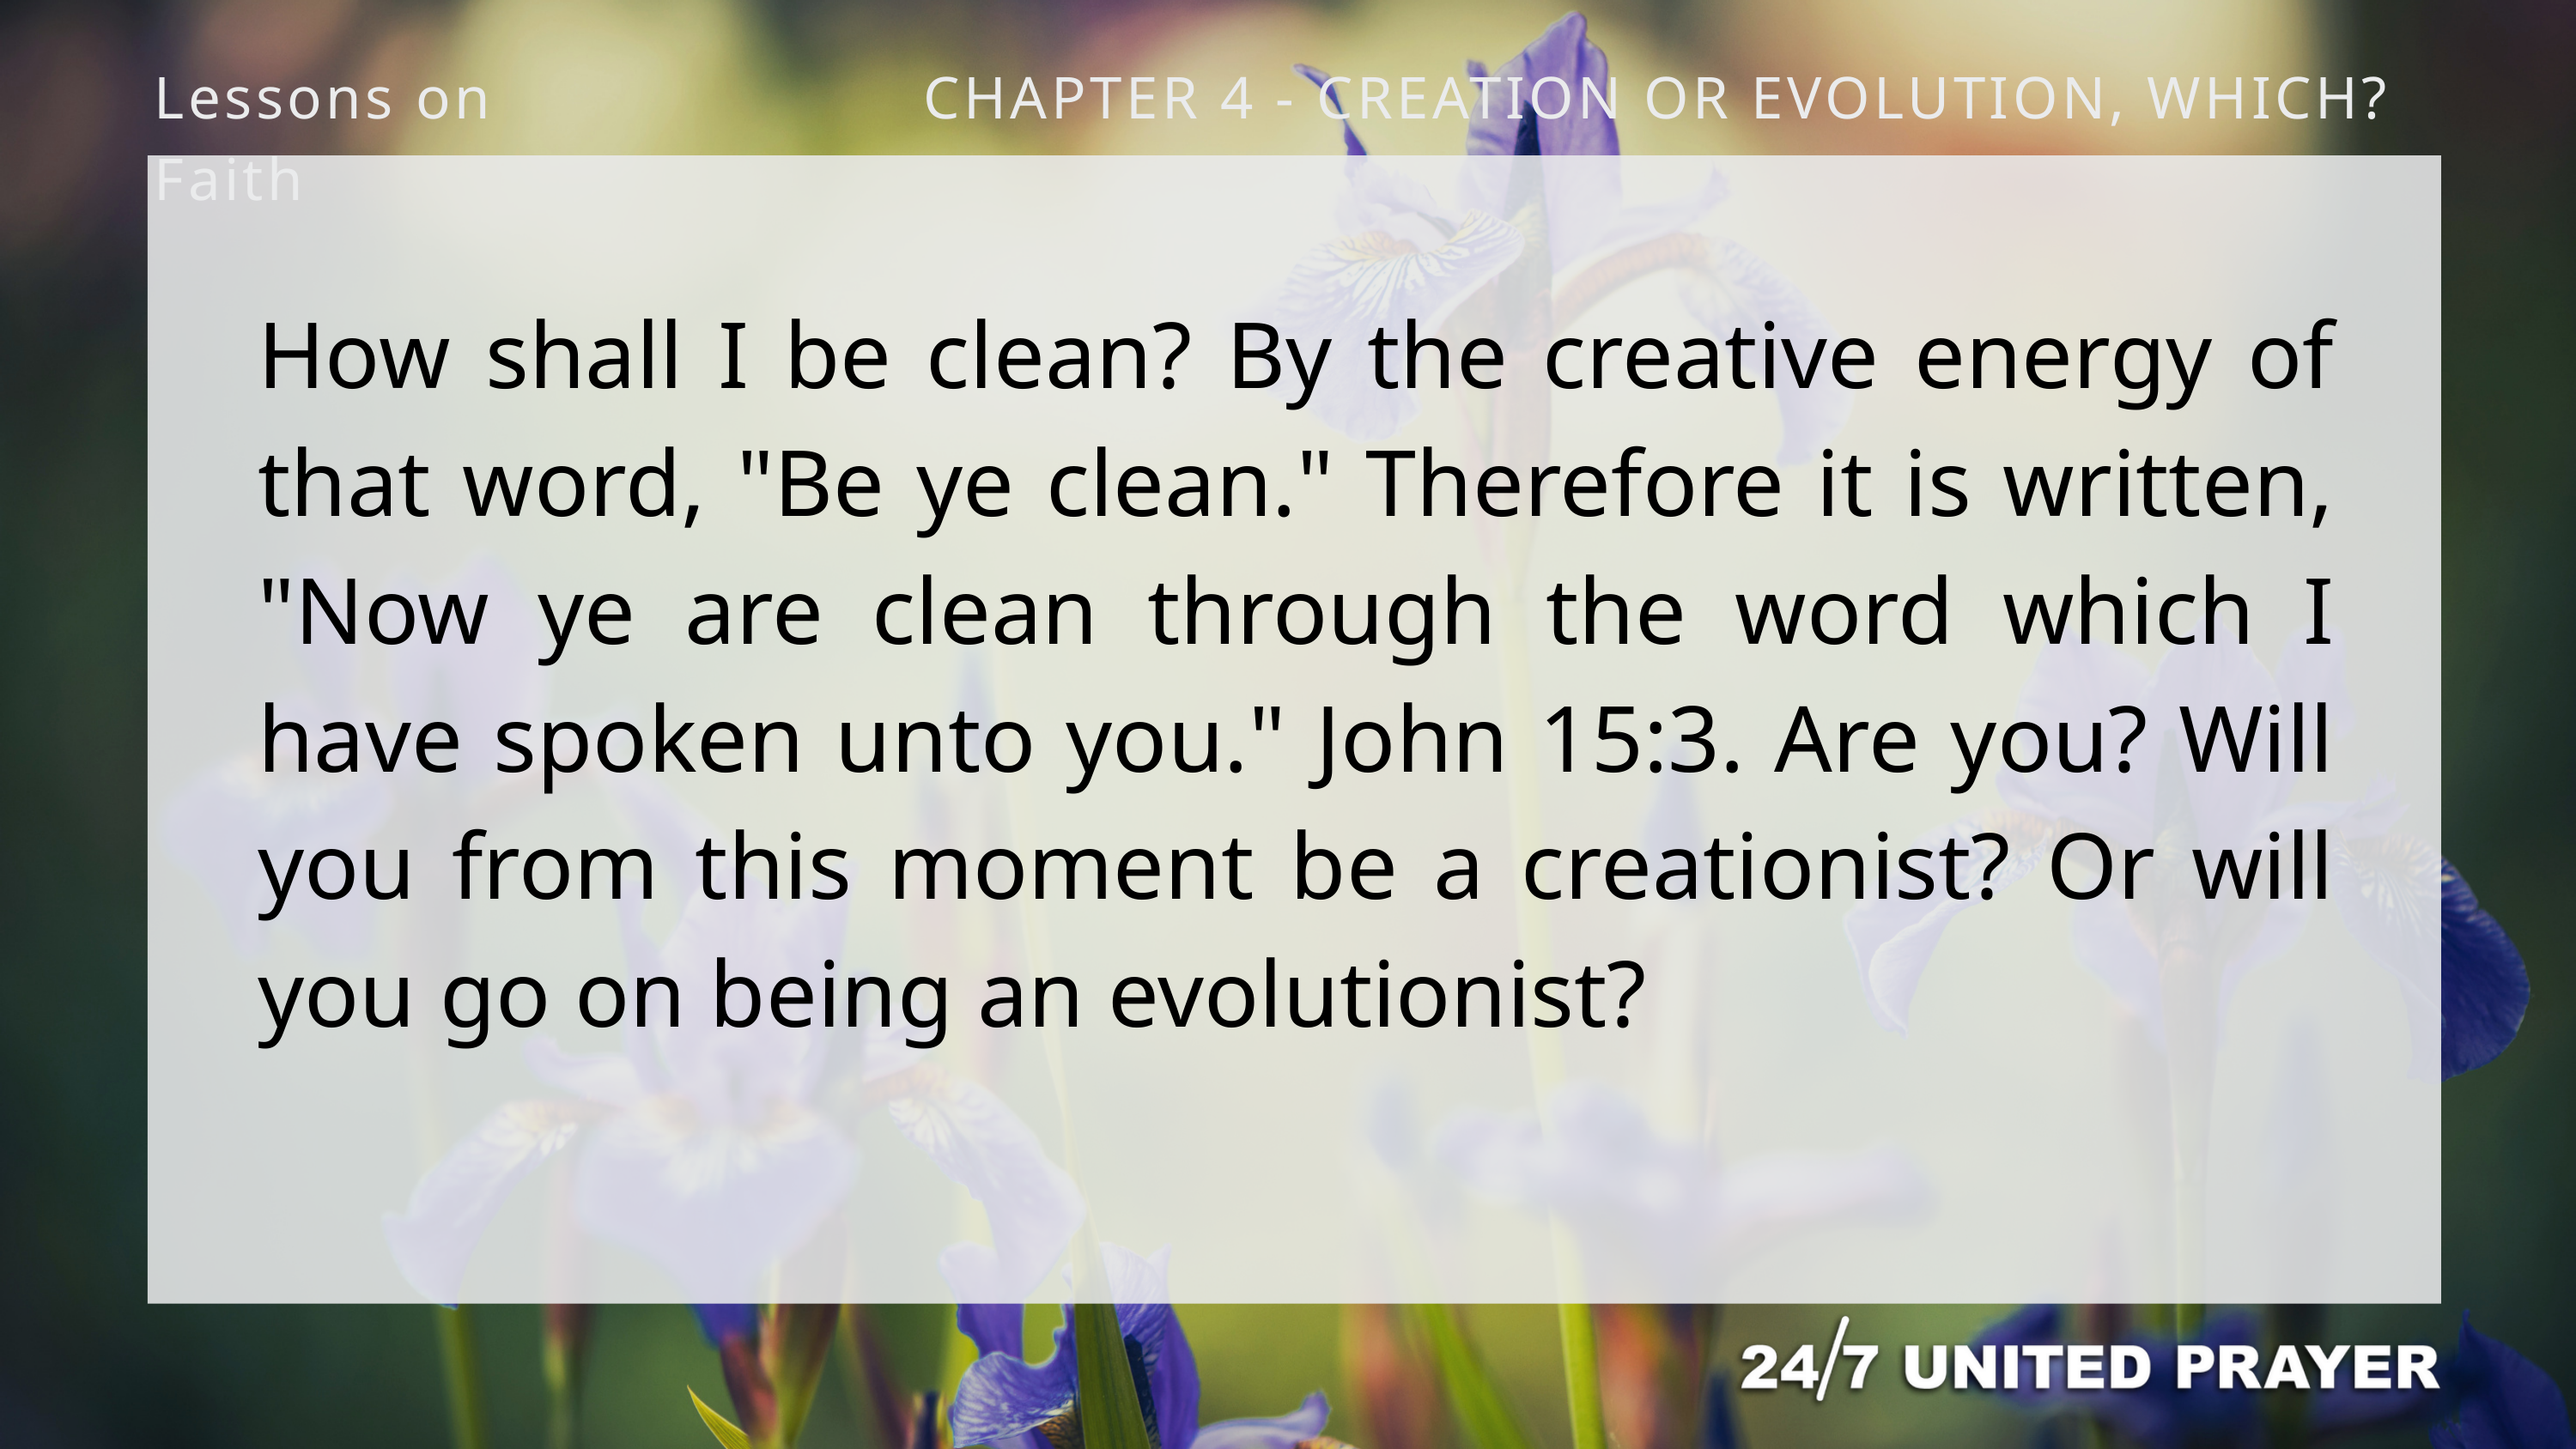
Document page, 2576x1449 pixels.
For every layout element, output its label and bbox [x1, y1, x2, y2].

text_box [147, 155, 2442, 1304]
picture [0, 0, 2576, 1449]
